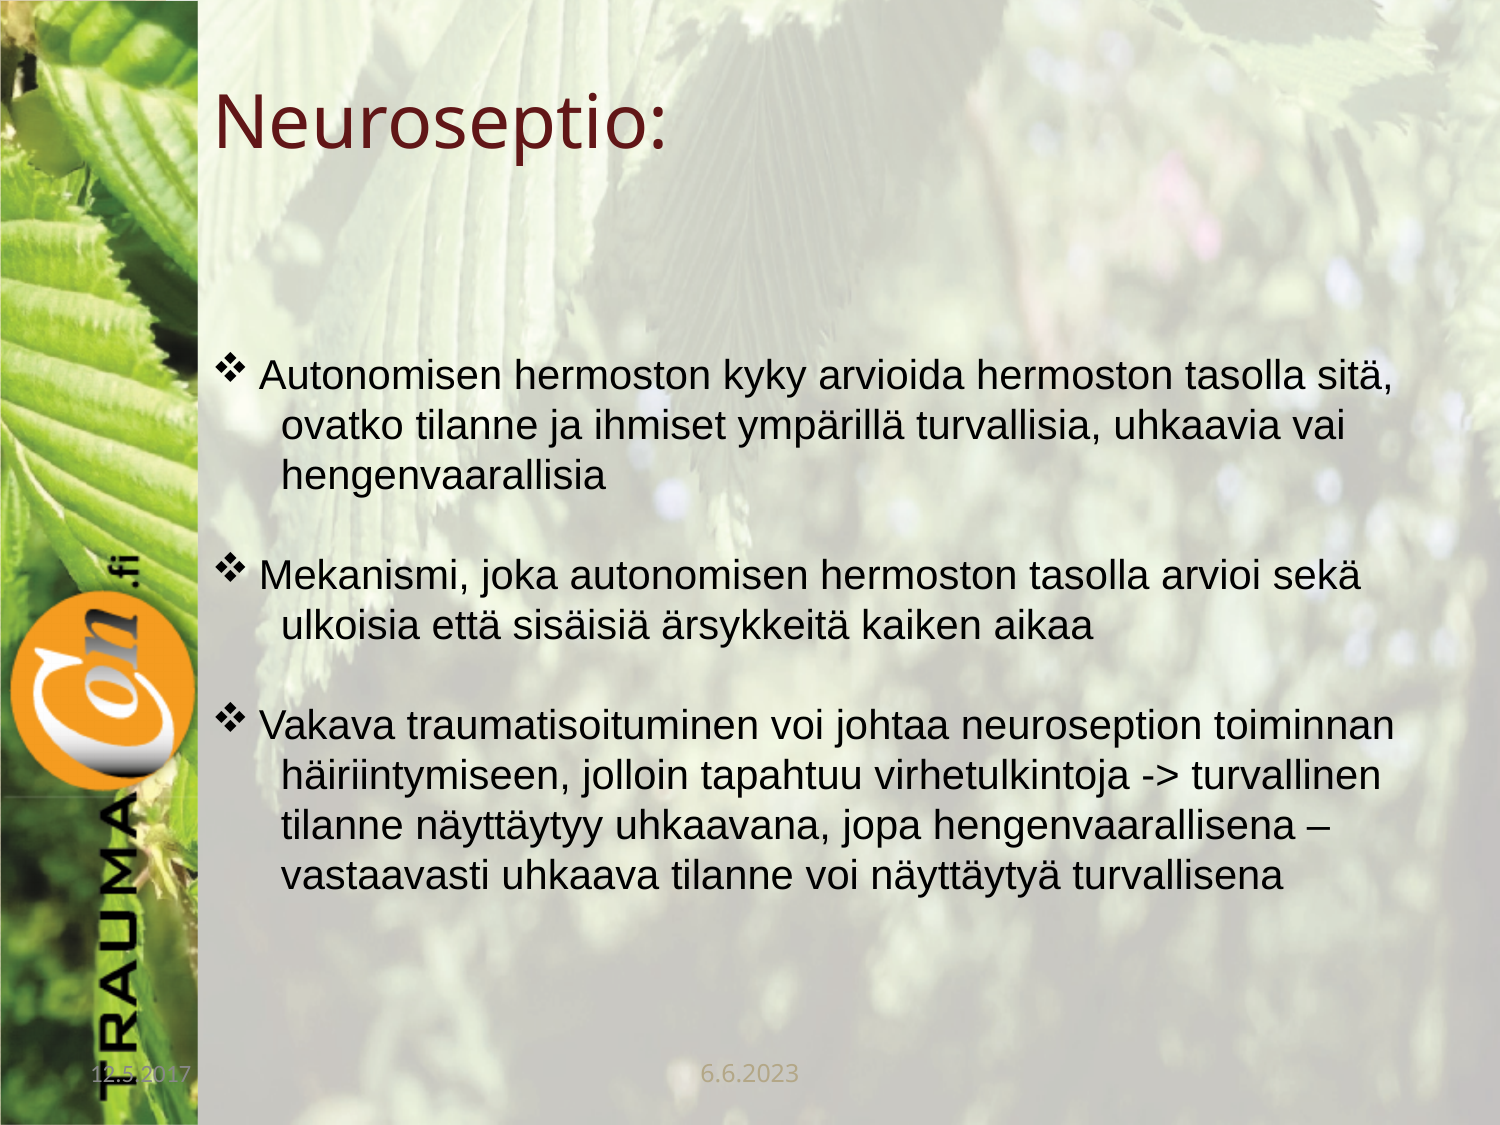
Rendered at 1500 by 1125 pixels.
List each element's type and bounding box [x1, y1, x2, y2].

picture [0, 1, 662, 1124]
slide_number [75, 1042, 191, 1103]
list [196, 0, 1500, 1125]
